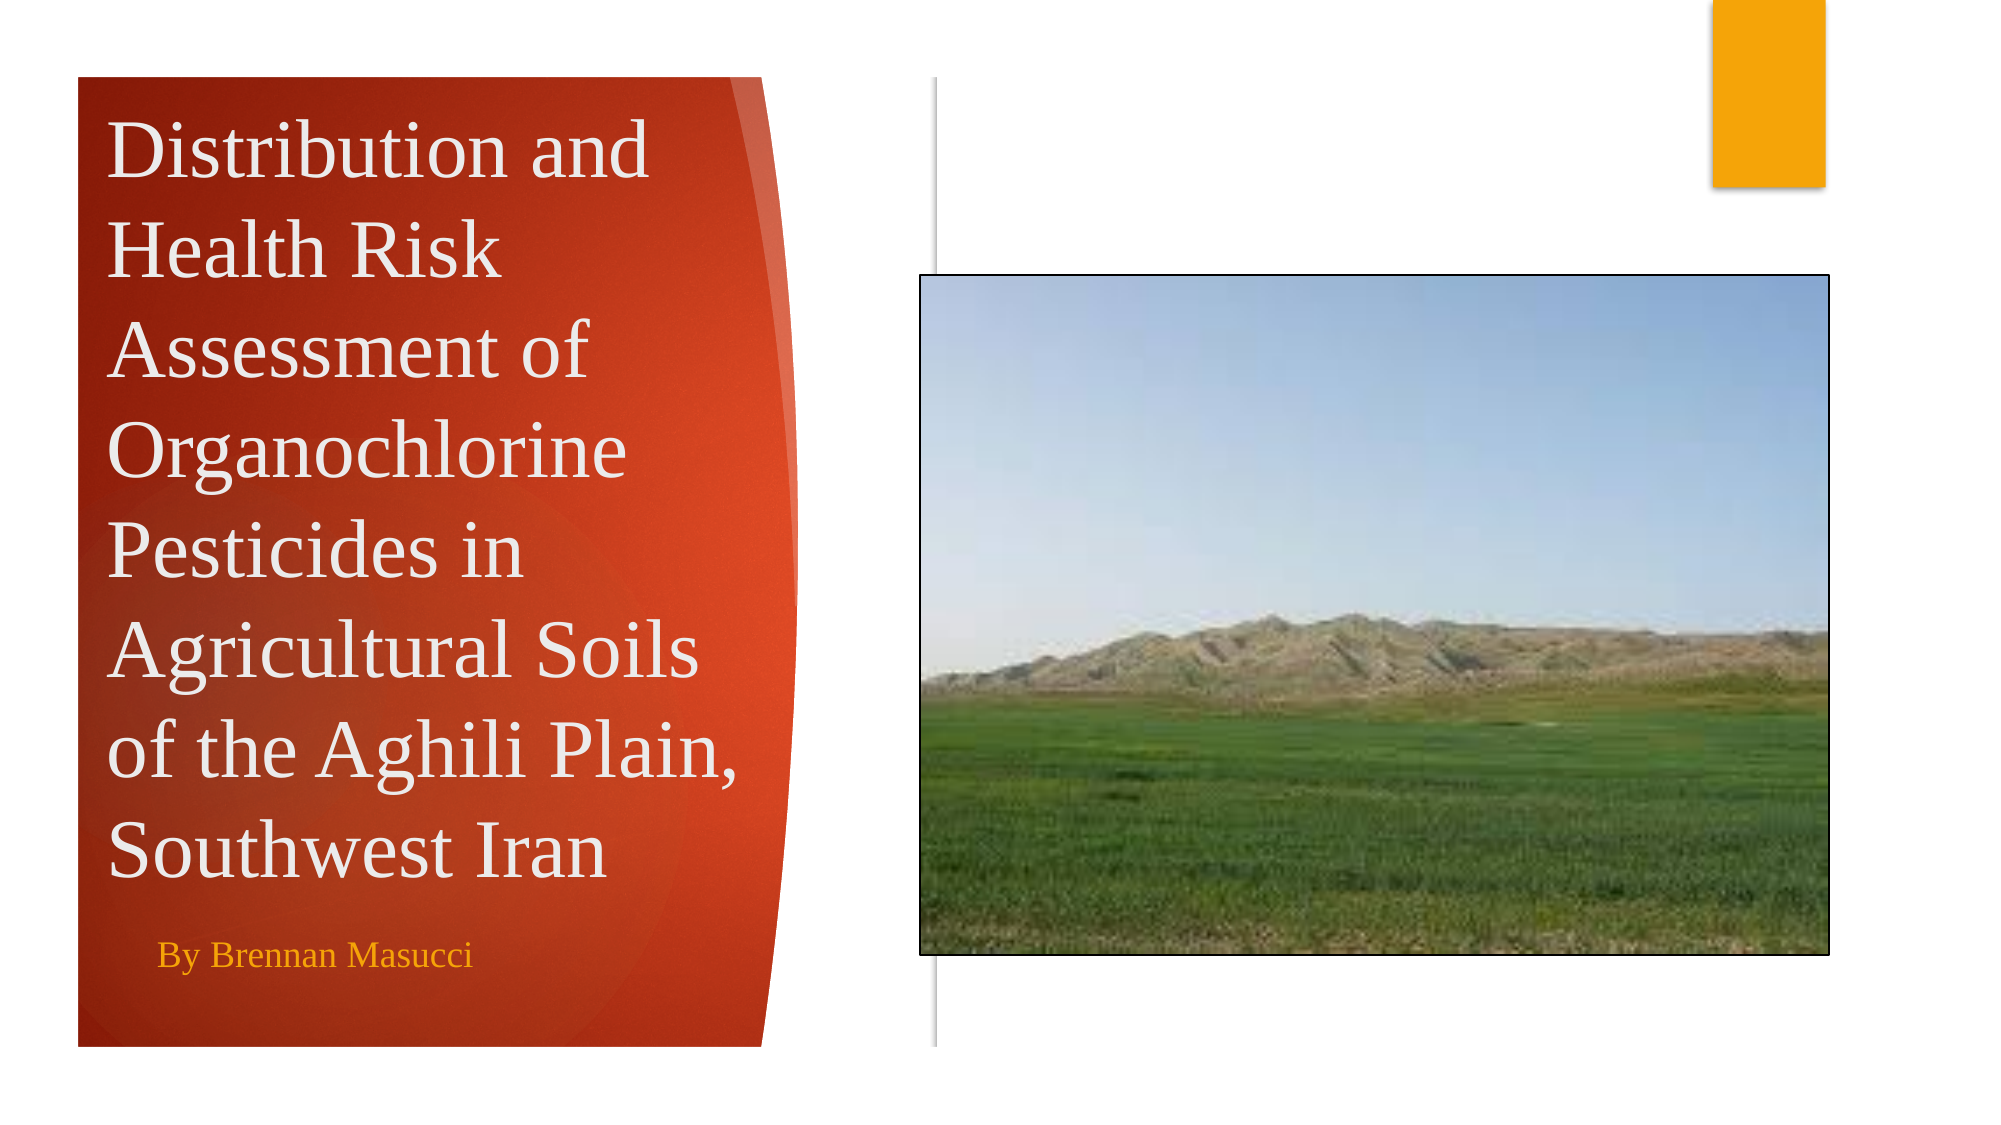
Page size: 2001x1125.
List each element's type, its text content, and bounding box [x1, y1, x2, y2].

list By Brennan Masucci [141, 922, 548, 987]
title Distribution and Health Risk Assessment of Organochlorine Pesticides in Agricultural Soils of the Aghili Plain, Southwest Iran [91, 87, 763, 902]
picture [921, 275, 1828, 955]
